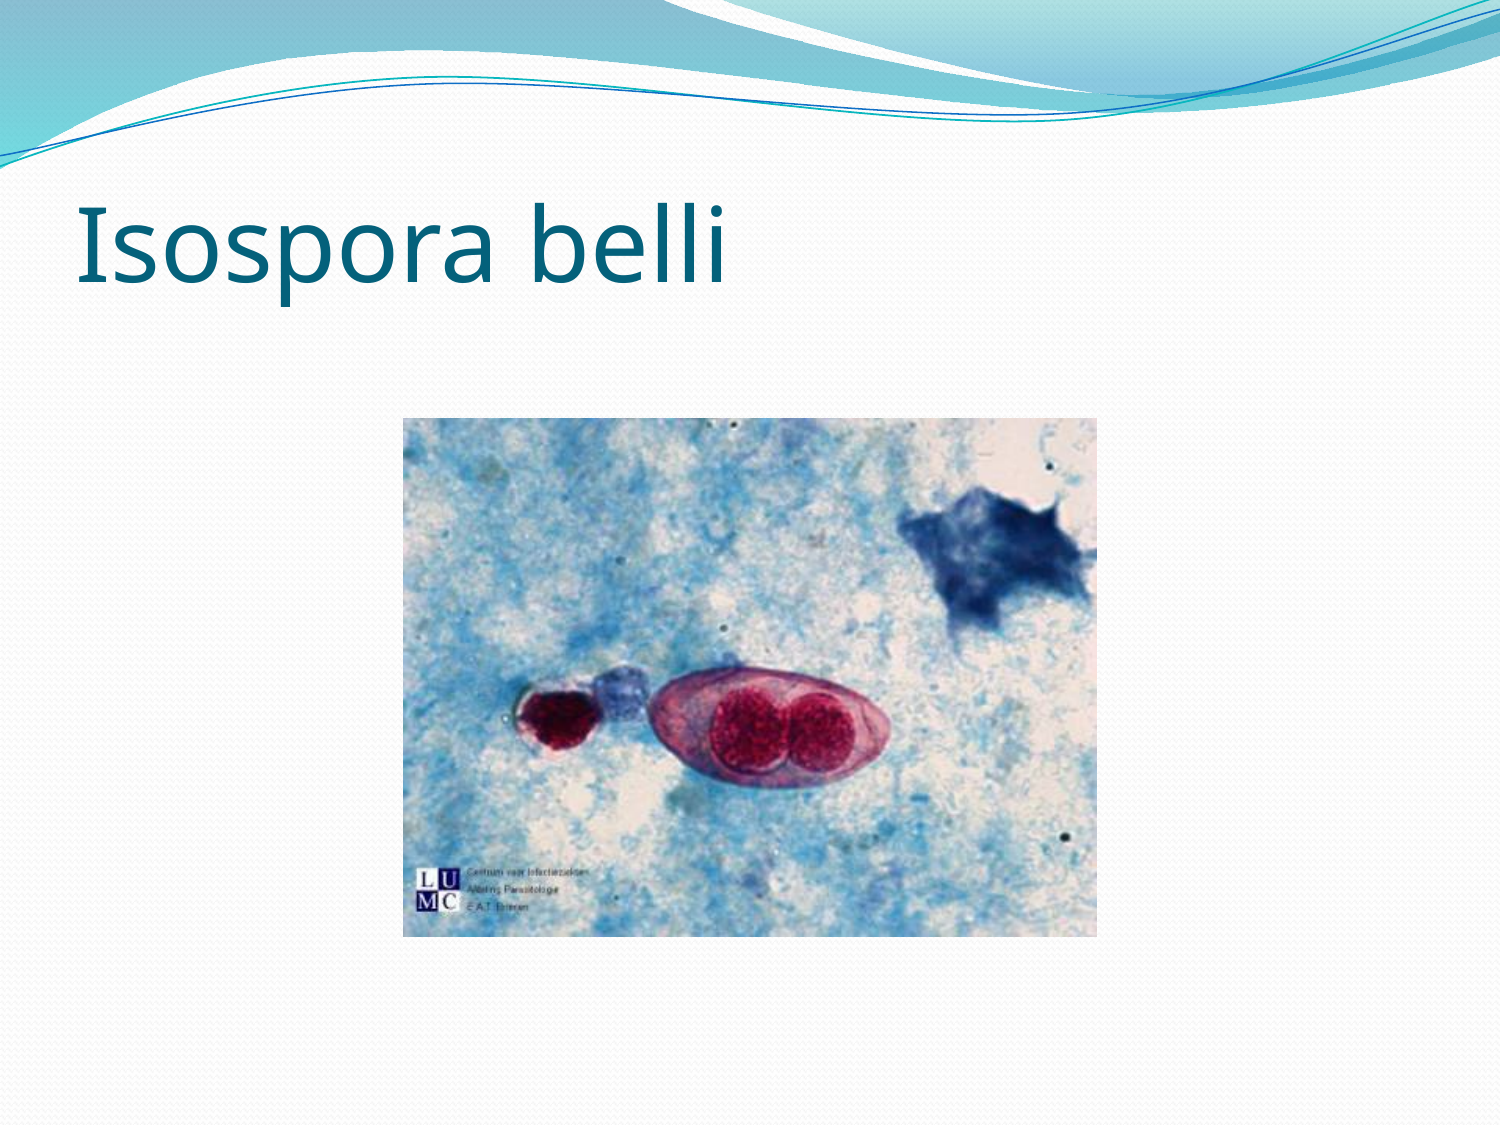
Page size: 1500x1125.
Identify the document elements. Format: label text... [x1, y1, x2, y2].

title Isospora belli [75, 115, 1425, 303]
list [403, 417, 1097, 937]
